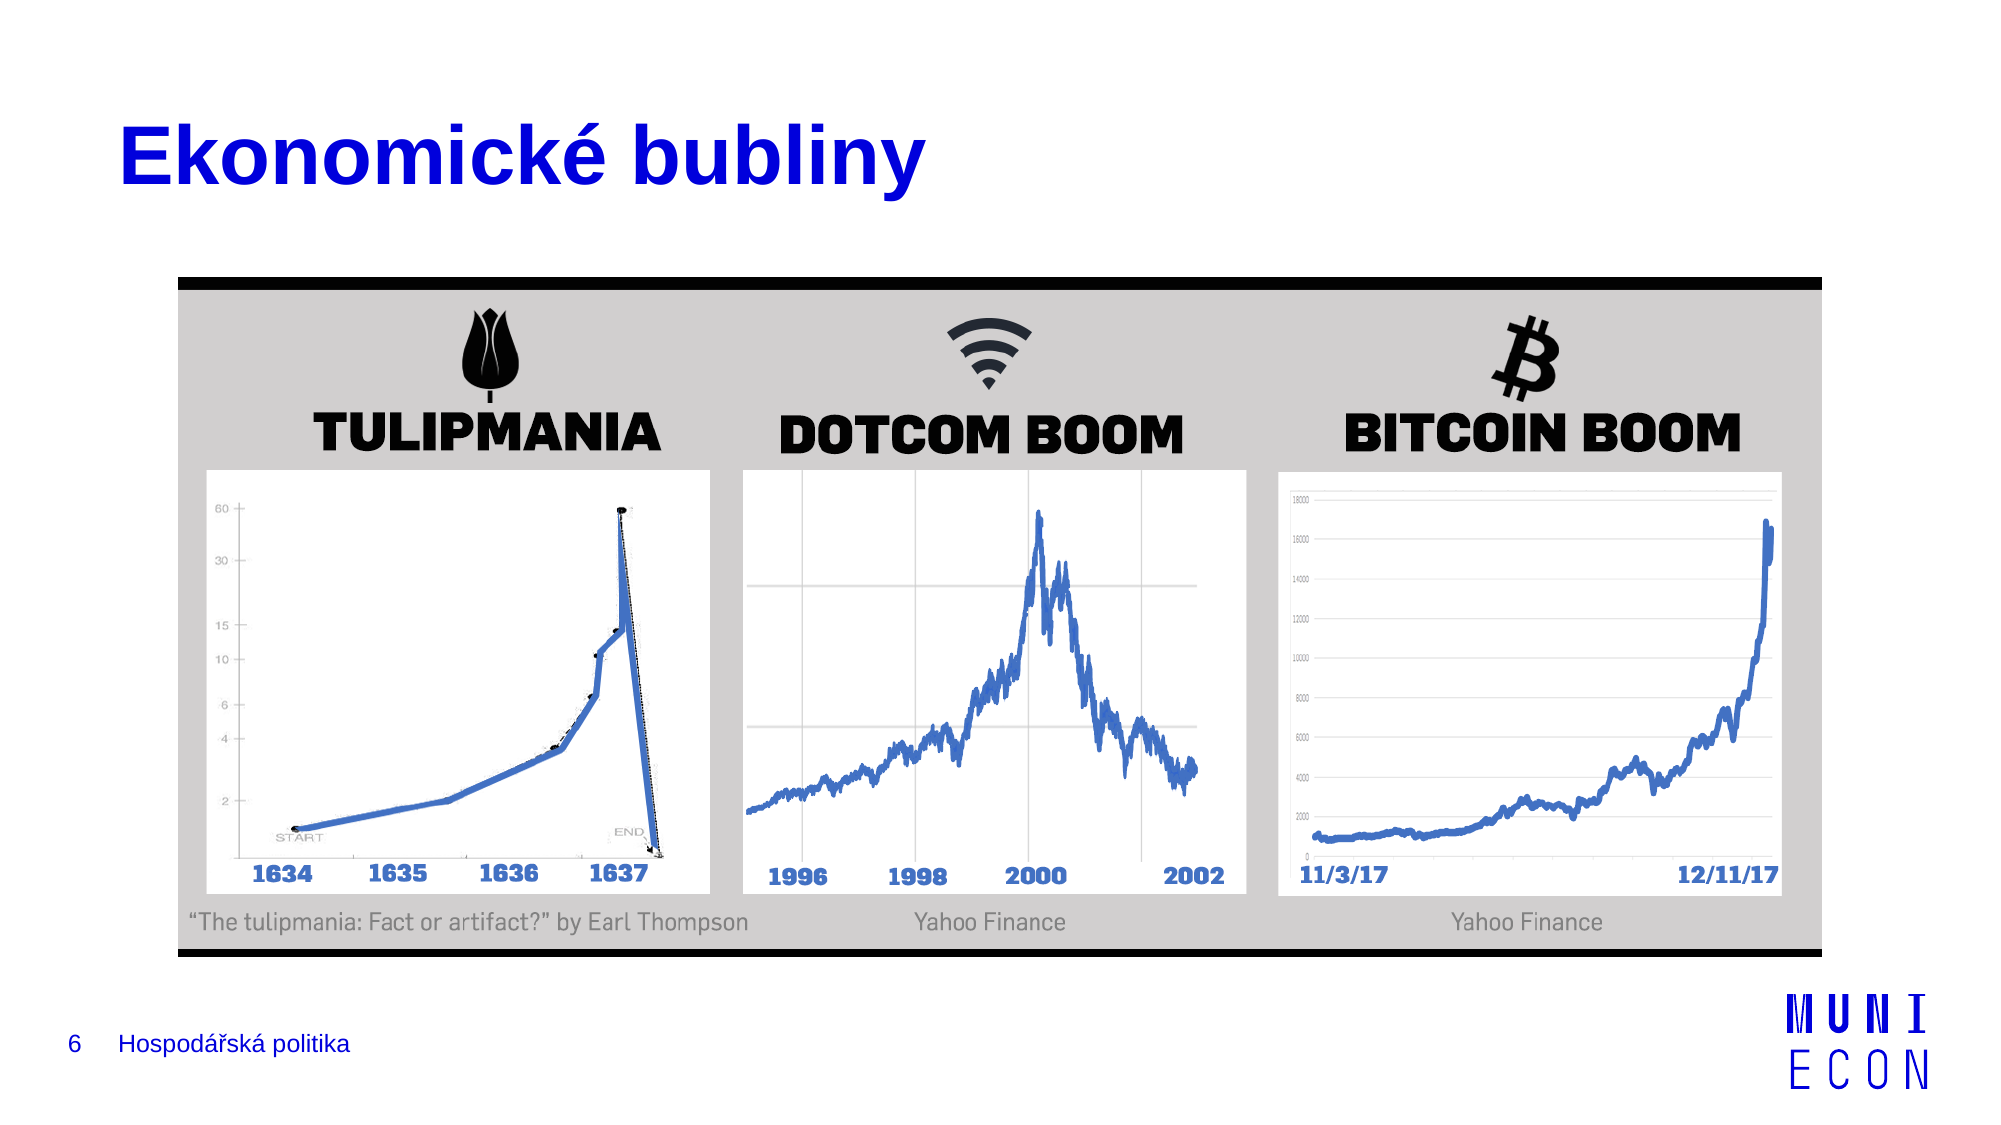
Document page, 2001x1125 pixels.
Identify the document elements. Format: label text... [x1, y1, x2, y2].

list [178, 277, 1822, 958]
footer Hospodářská politika [118, 1021, 1418, 1063]
title Ekonomické bubliny [118, 118, 1883, 193]
slide_number 6 [67, 1021, 110, 1063]
